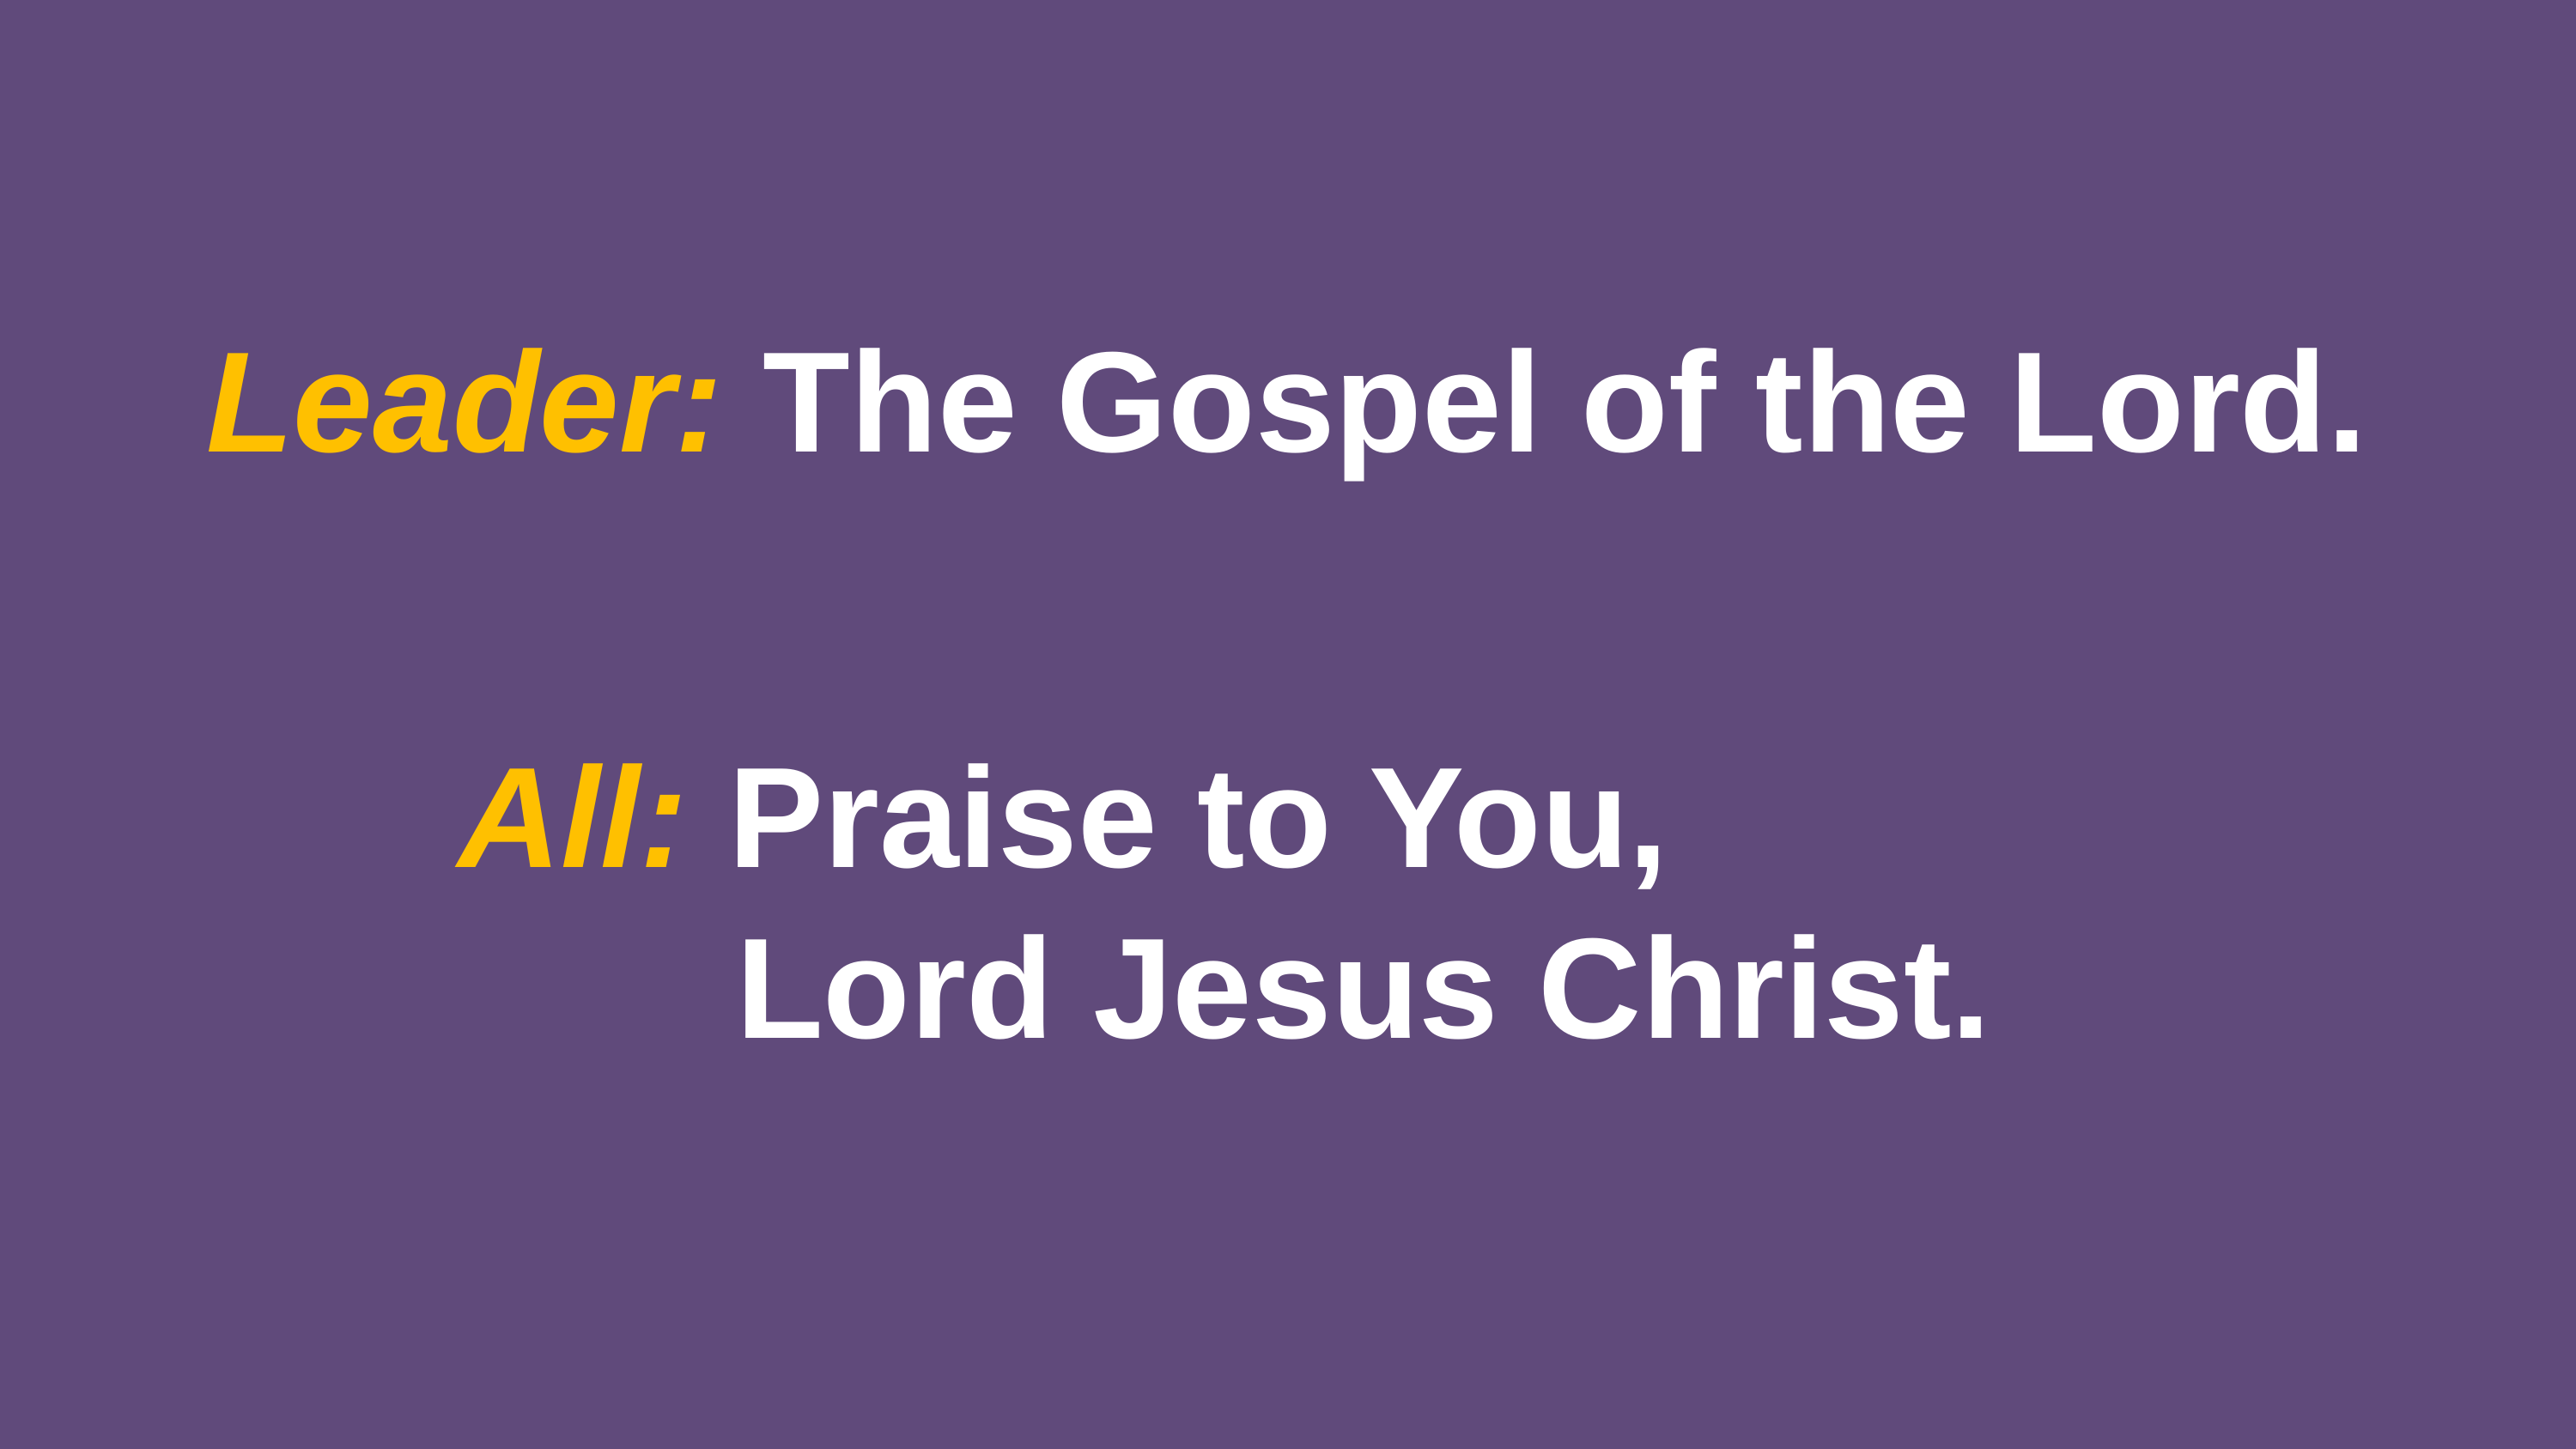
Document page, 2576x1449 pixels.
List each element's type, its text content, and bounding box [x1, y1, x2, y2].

text_box All: Praise to You, Lord Jesus Christ. [458, 724, 2118, 1068]
text_box Leader: The Gospel of the Lord. [206, 308, 2370, 481]
